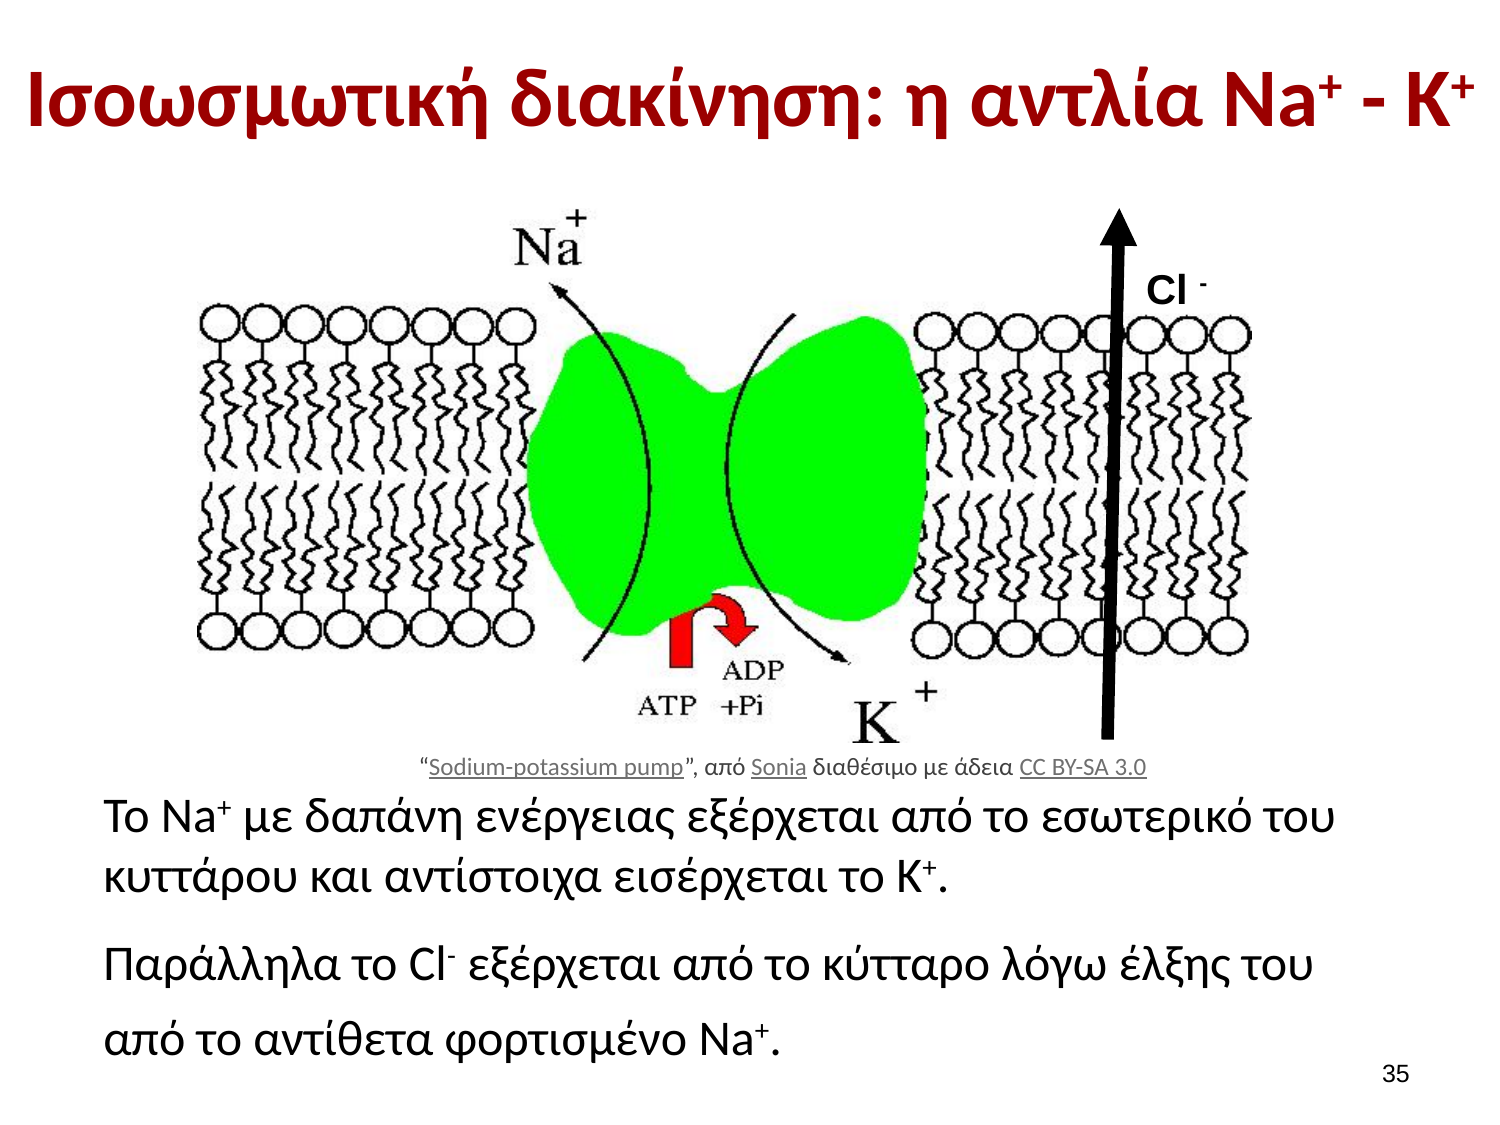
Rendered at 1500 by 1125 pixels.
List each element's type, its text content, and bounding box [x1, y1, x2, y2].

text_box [197, 207, 1252, 744]
slide_number 34 [1074, 1042, 1425, 1103]
text_box “Sodium-potassium pump”, από Sonia διαθέσιμο με άδεια CC BY-SA 3.0 [403, 752, 1176, 788]
title Ισοωσμωτική διακίνηση: η αντλία Νa+ - K+ [0, 19, 1500, 169]
text_box Το Νa+ με δαπάνη ενέργειας εξέρχεται από το εσωτερικό του κυττάρου και αντίστοιχα εισέρχεται το K+. Παράλληλα το Cl- εξέρχεται από το κύτταρο λόγω έλξης του από το αντίθετα φορτισμένο Na+. [88, 775, 1412, 1073]
